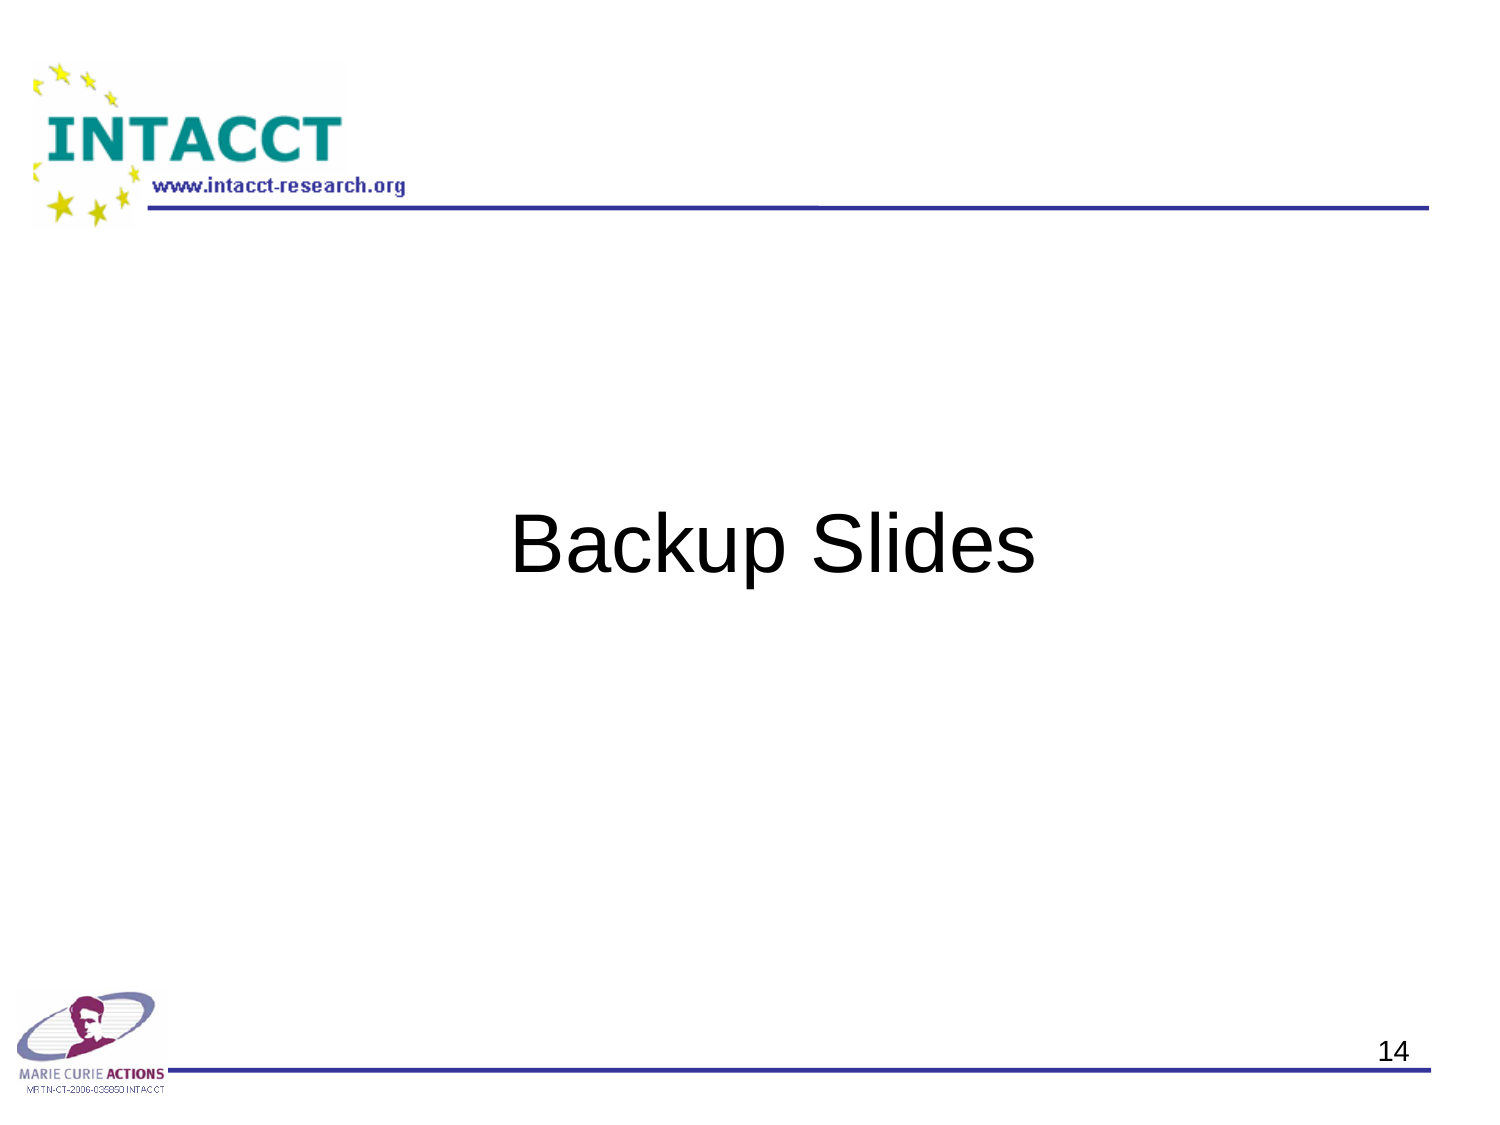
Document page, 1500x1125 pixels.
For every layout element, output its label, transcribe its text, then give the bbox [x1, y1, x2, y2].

picture [32, 48, 408, 232]
picture [17, 976, 168, 1095]
list Backup Slides [147, 231, 1400, 1006]
slide_number 14 [1074, 1024, 1426, 1103]
